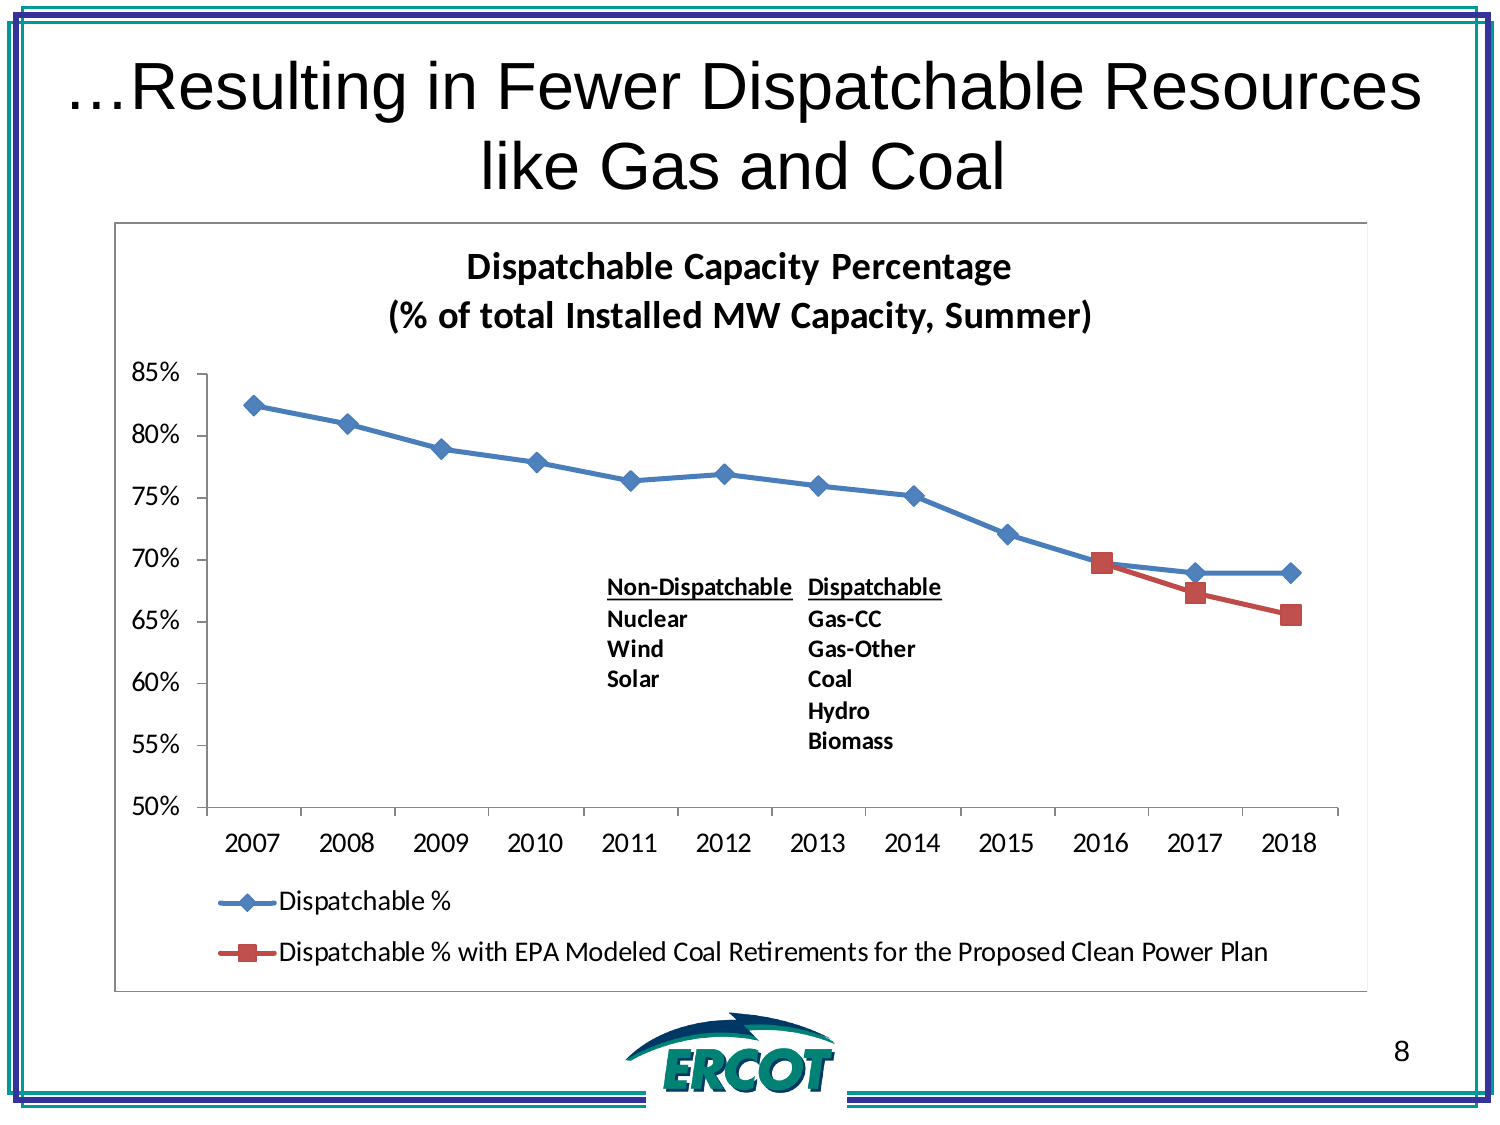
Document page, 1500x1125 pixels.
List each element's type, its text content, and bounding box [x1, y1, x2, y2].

picture [624, 1012, 836, 1100]
title …Resulting in Fewer Dispatchable Resources like Gas and Coal [37, 45, 1450, 200]
slide_number 8 [1074, 1024, 1425, 1103]
picture [112, 221, 1368, 992]
